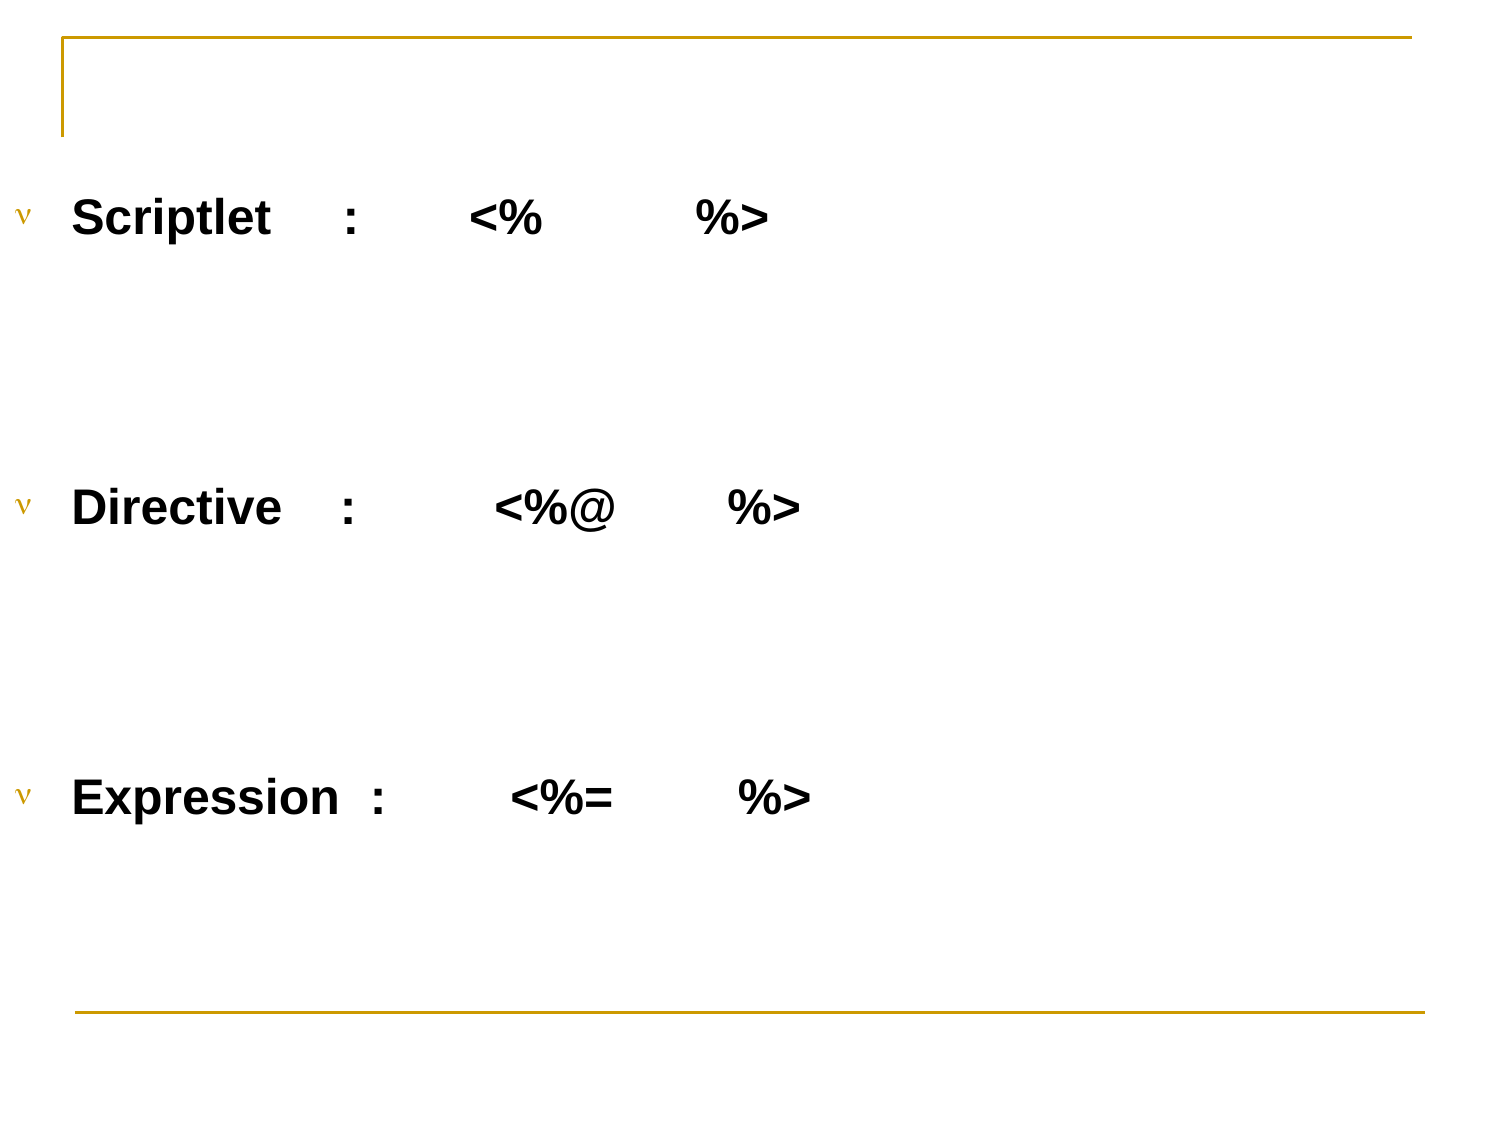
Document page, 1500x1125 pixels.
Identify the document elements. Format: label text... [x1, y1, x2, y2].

text_box %> [725, 472, 803, 535]
text_box  [12, 479, 42, 521]
text_box %> [693, 182, 771, 245]
text_box Expression : [69, 762, 387, 825]
text_box  [12, 189, 42, 231]
text_box %> [735, 762, 813, 825]
text_box <%@ [492, 472, 618, 535]
title Scriptlet : [69, 182, 360, 373]
text_box Directive : [69, 472, 357, 595]
text_box  [12, 769, 42, 811]
text_box <%= [508, 762, 615, 825]
text_box <% [467, 182, 546, 245]
